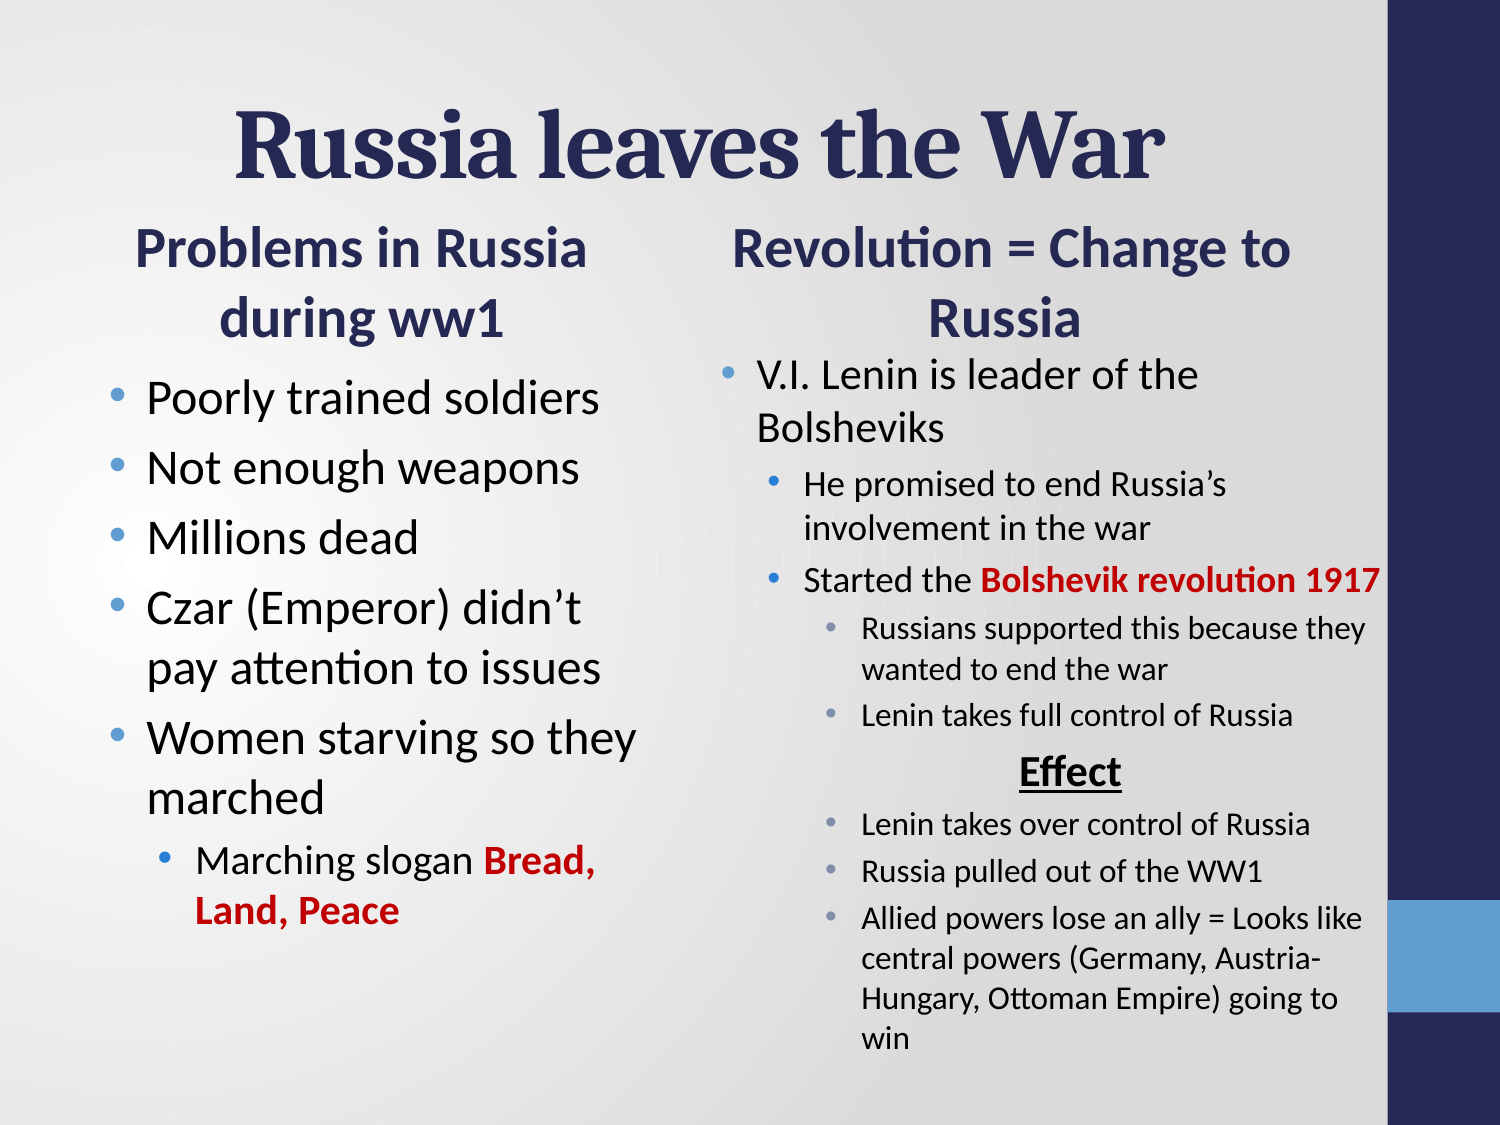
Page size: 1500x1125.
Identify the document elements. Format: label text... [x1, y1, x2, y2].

list Poorly trained soldiers Not enough weapons Millions dead Czar (Emperor) didn’t pay attention to issues Women starving so they marched Marching slogan Bread, Land, Peace [75, 356, 675, 1050]
title Russia leaves the War [75, 45, 1325, 233]
list Problems in Russia during ww1 [50, 251, 662, 357]
list Revolution = Change to Russia [662, 224, 1363, 357]
list V.I. Lenin is leader of the Bolsheviks He promised to end Russia’s involvement in the war Started the Bolshevik revolution 1917 Russians supported this because they wanted to end the war Lenin takes full control of Russia Effect Lenin takes over control of Russia Russia pulled out of the WW1 Allied powers lose an ally = Looks like central powers (Germany, Austria-Hungary, Ottoman Empire) going to win [687, 337, 1400, 1075]
